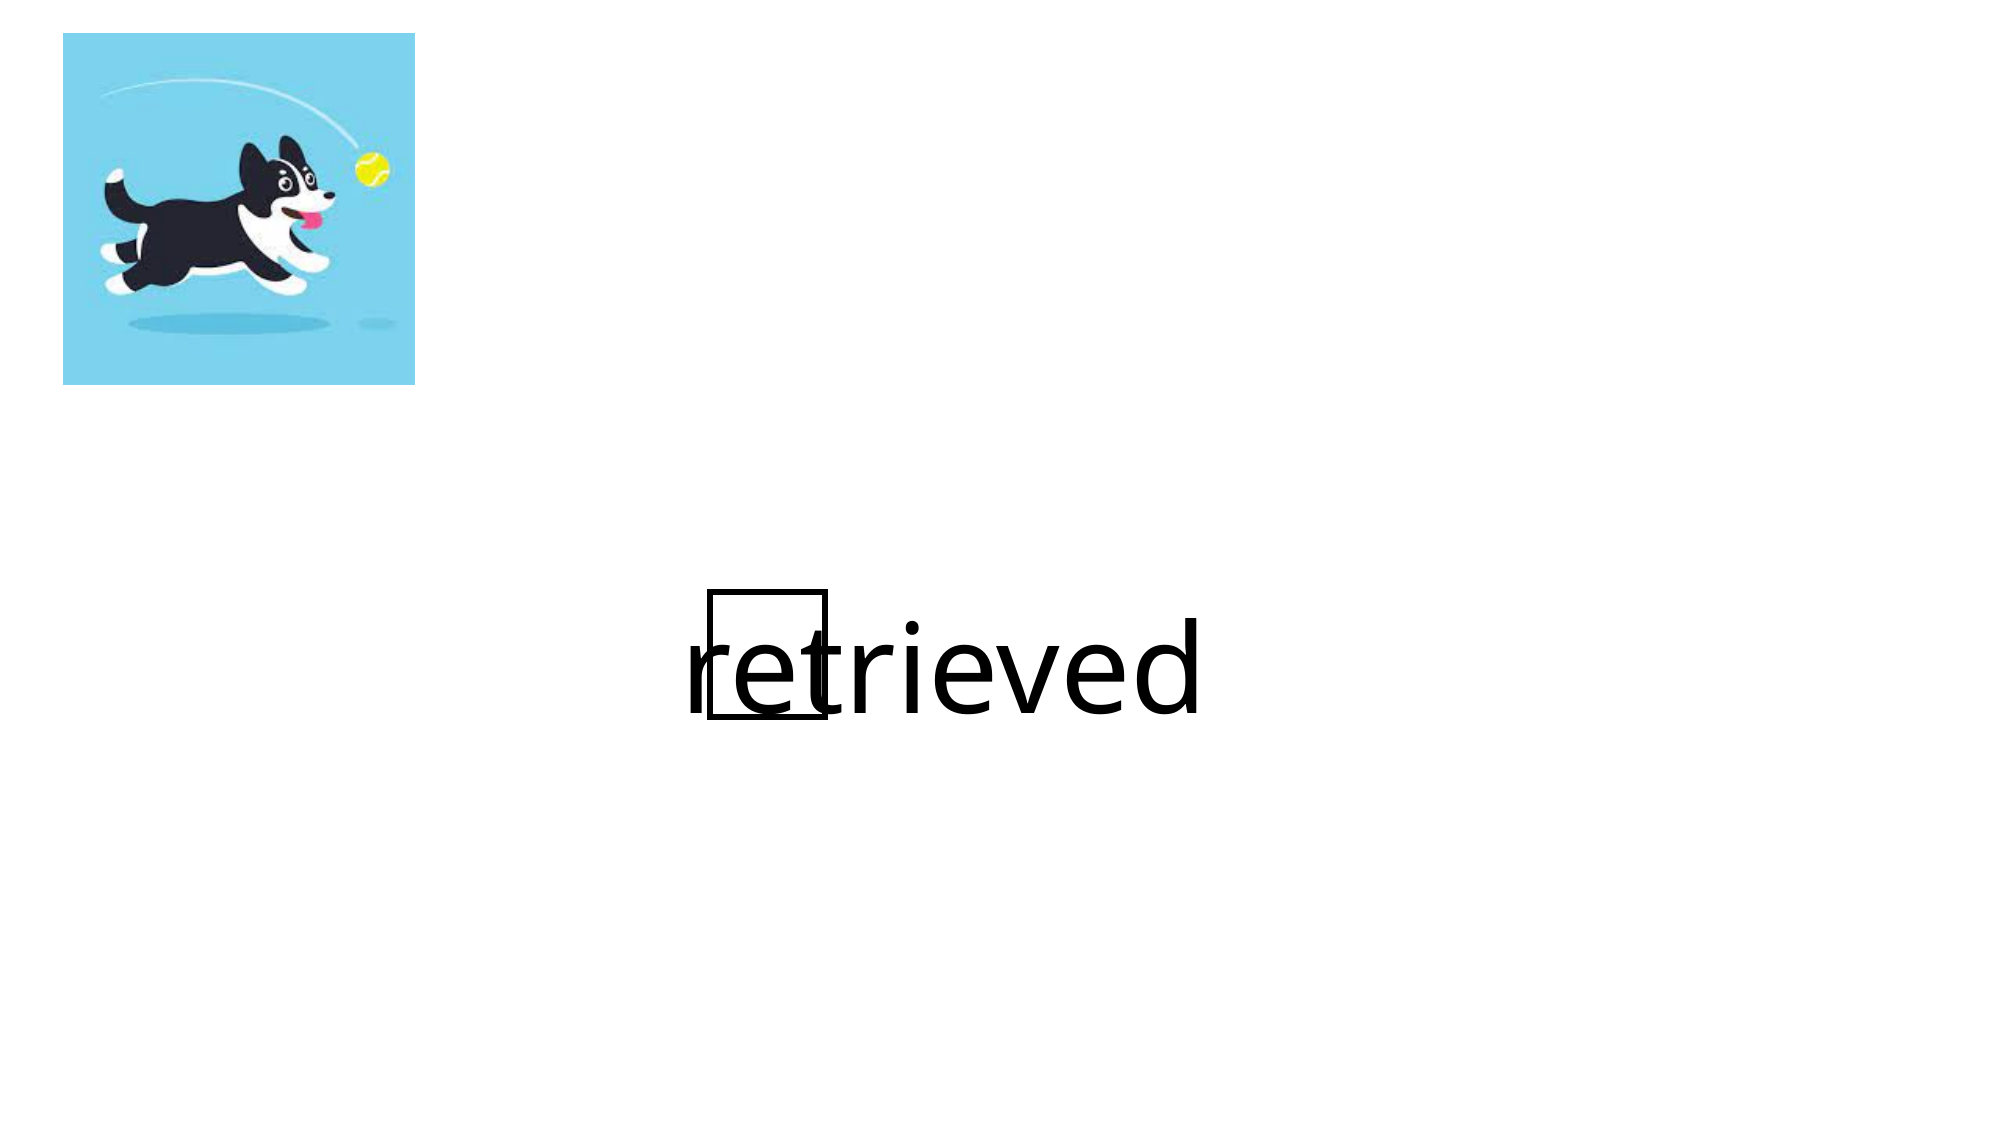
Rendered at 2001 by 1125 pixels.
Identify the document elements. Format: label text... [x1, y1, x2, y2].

text_box [709, 591, 826, 718]
title retrieved n [136, 505, 1862, 749]
picture [63, 33, 416, 385]
